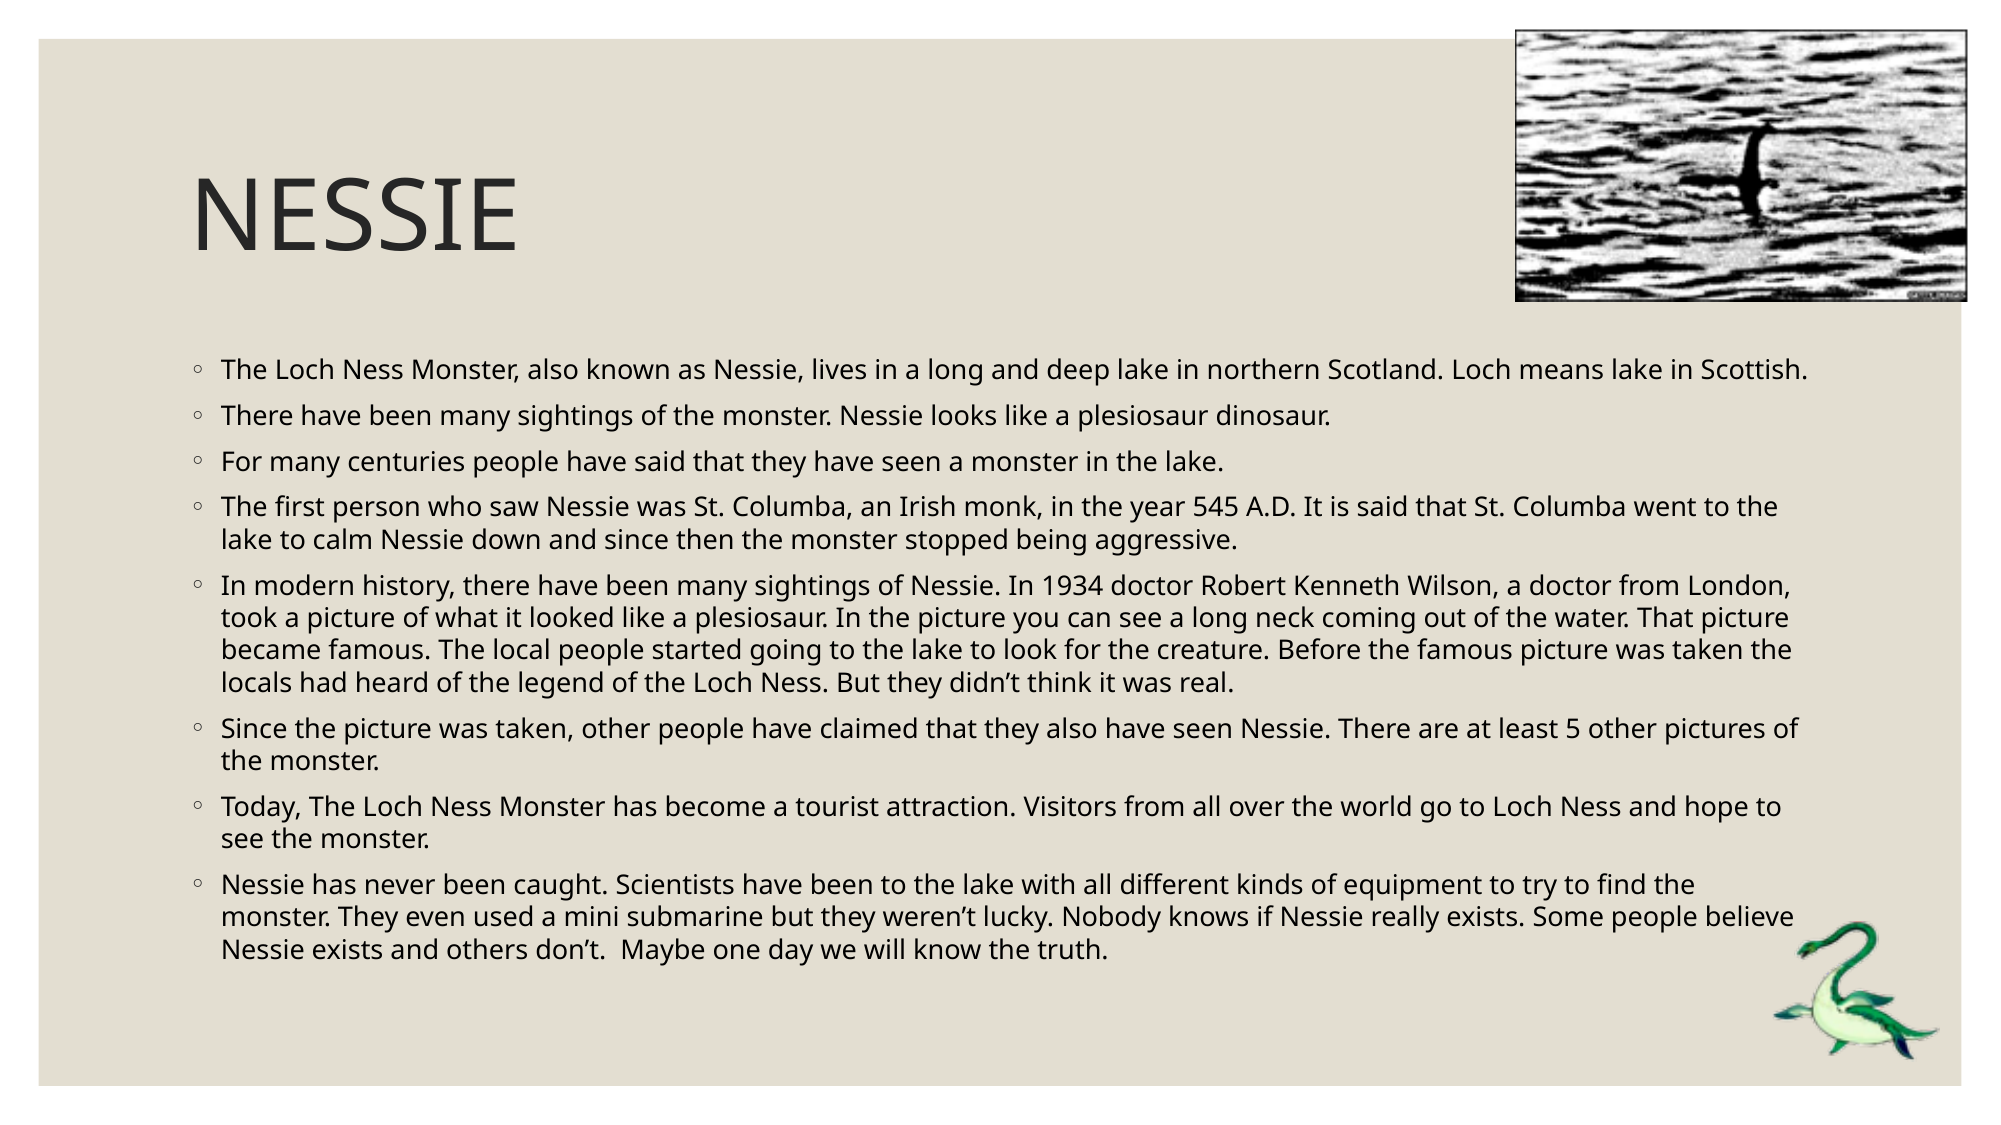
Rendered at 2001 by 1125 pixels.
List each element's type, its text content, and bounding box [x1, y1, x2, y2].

picture [1515, 28, 1970, 302]
title NESSIE [174, 105, 1825, 331]
picture [1772, 918, 1944, 1062]
list The Loch Ness Monster, also known as Nessie, lives in a long and deep lake in northern Scotland. Loch means lake in Scottish. There have been many sightings of the monster. Nessie looks like a plesiosaur dinosaur. For many centuries people have said that they have seen a monster in the lake. The first person who saw Nessie was St. Columba, an Irish monk, in the year 545 A.D. It is said that St. Columba went to the lake to calm Nessie down and since then the monster stopped being aggressive. In modern history, there have been many sightings of Nessie. In 1934 doctor Robert Kenneth Wilson, a doctor from London, took a picture of what it looked like a plesiosaur. In the picture you can see a long neck coming out of the water. That picture became famous. The local people started going to the lake to look for the creature. Before the famous picture was taken the locals had heard of the legend of the Loch Ness. But they didn’t think it was real. Since the picture was taken, other people have claimed that they also have seen Nessie. There are at least 5 other pictures of the monster. Today, The Loch Ness Monster has become a tourist attraction. Visitors from all over the world go to Loch Ness and hope to see the monster. Nessie has never been caught. Scientists have been to the lake with all different kinds of equipment to try to find the monster. They even used a mini submarine but they weren’t lucky. Nobody knows if Nessie really exists. Some people believe Nessie exists and others don’t. Maybe one day we will know the truth. [174, 345, 1825, 990]
